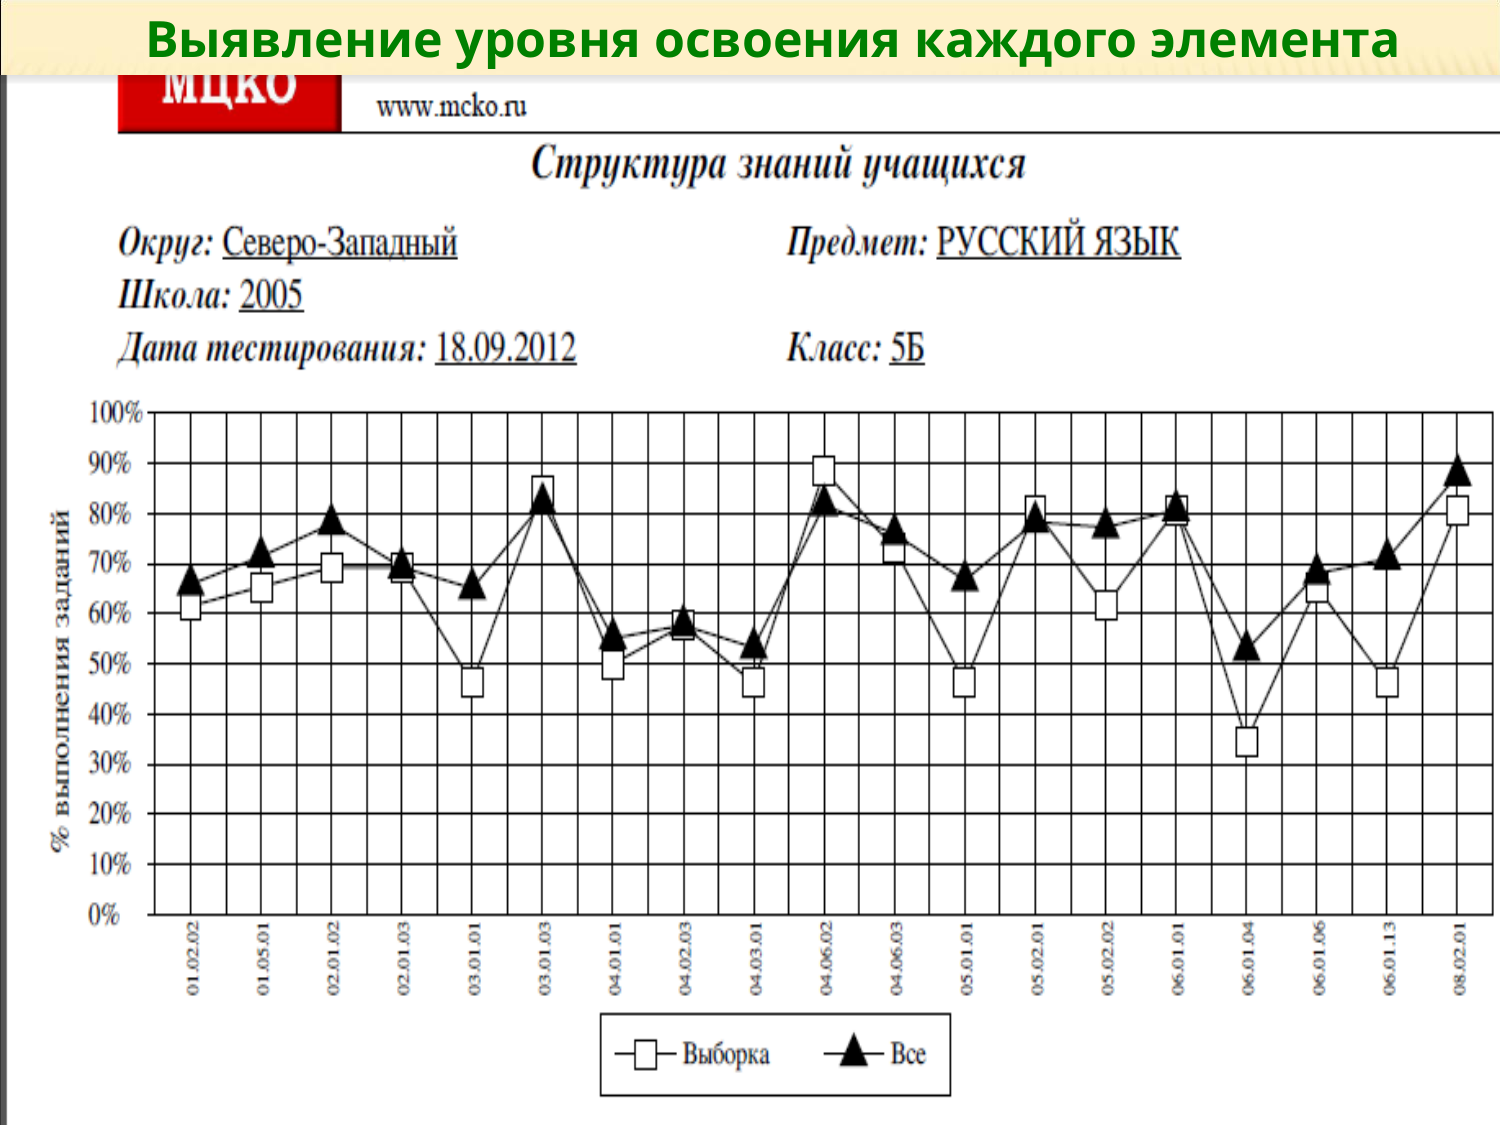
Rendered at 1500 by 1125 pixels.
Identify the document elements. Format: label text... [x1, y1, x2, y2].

picture [0, 0, 1500, 1125]
text_box Выявление уровня освоения каждого элемента [81, 0, 1465, 74]
